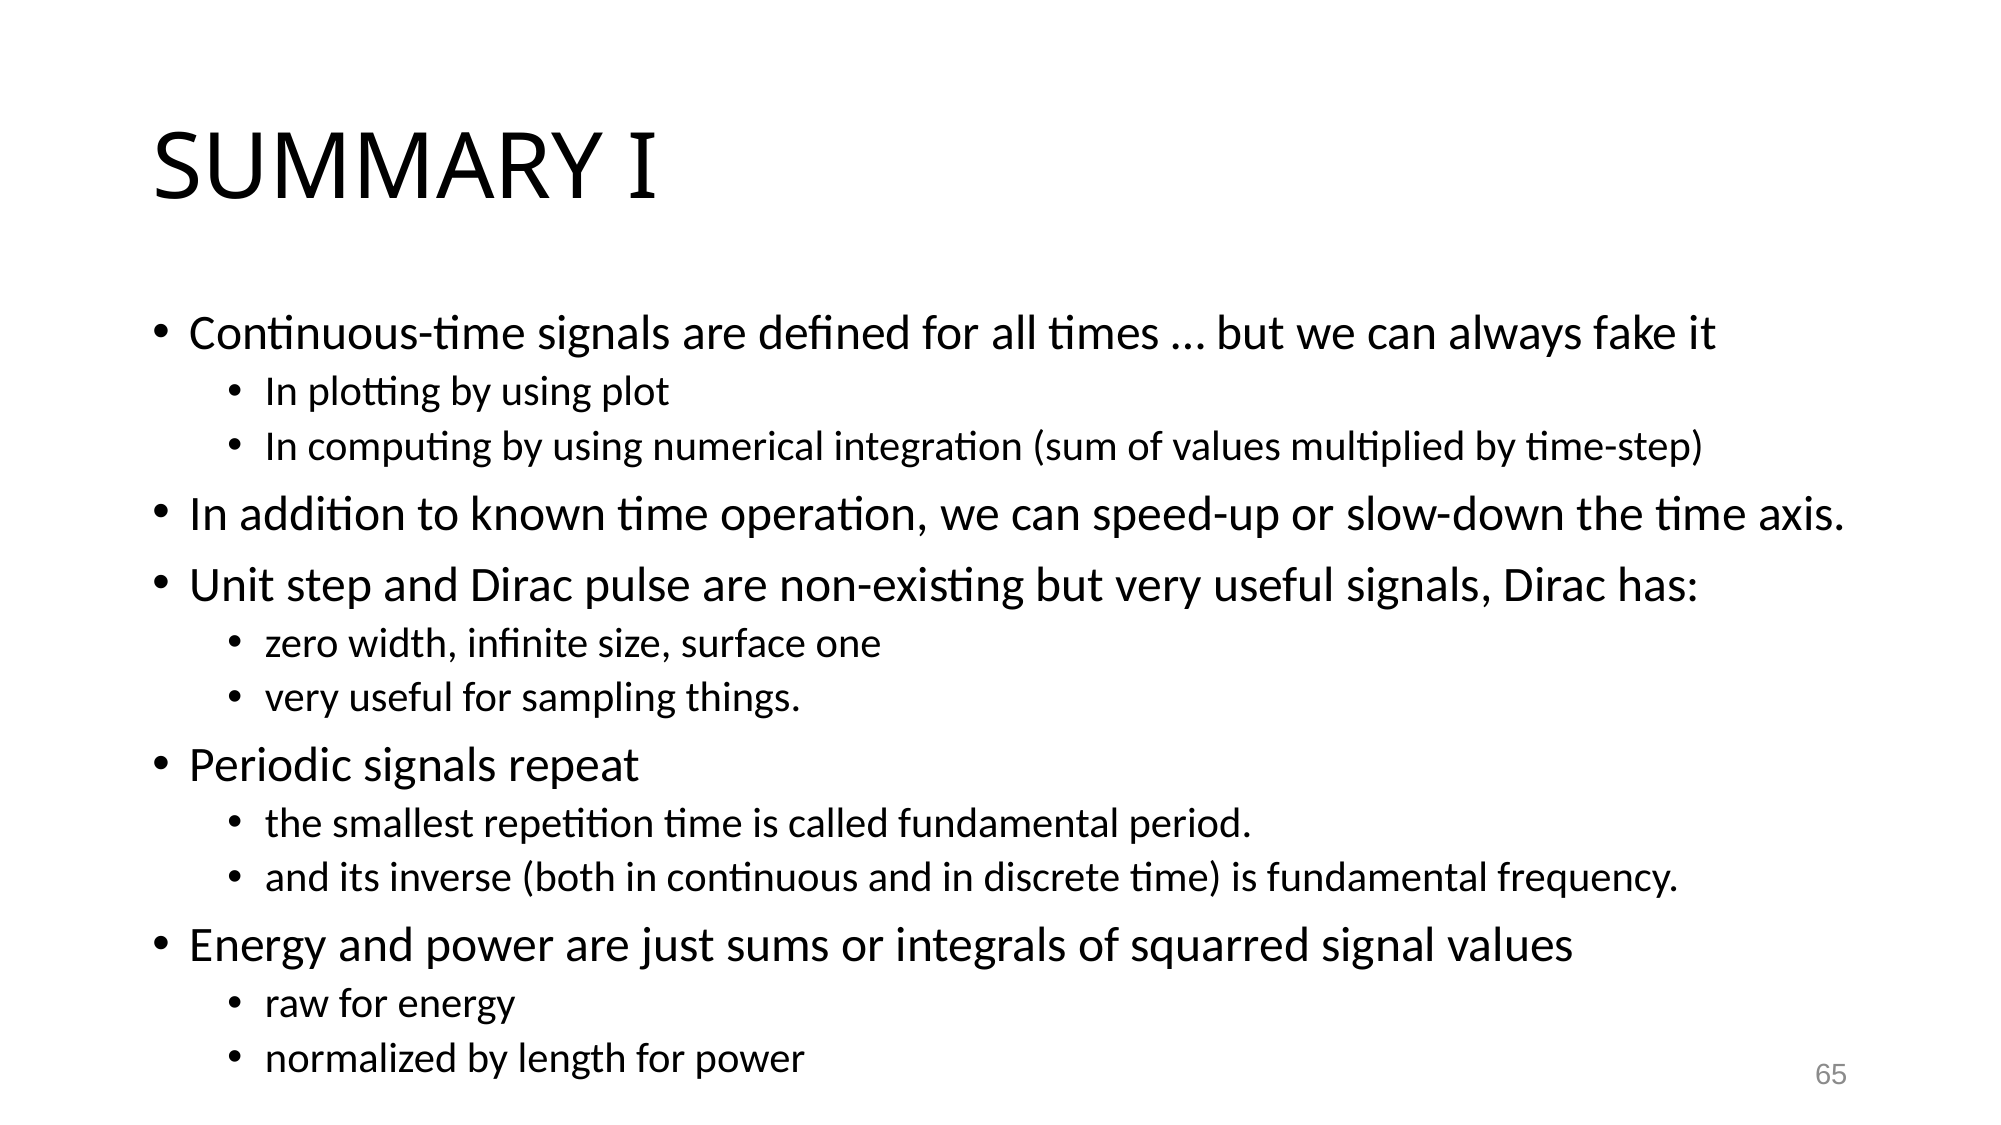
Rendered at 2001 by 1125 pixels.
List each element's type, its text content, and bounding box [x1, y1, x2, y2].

slide_number 65 [1412, 1042, 1863, 1103]
list Continuous-time signals are defined for all times … but we can always fake it In plotting by using plot In computing by using numerical integration (sum of values multiplied by time-step) In addition to known time operation, we can speed-up or slow-down the time axis. Unit step and Dirac pulse are non-existing but very useful signals, Dirac has: zero width, infinite size, surface one very useful for sampling things. Periodic signals repeat the smallest repetition time is called fundamental period. and its inverse (both in continuous and in discrete time) is fundamental frequency. Energy and power are just sums or integrals of squarred signal values raw for energy normalized by length for power [137, 299, 1863, 1103]
title SUMMARY I [137, 59, 1863, 278]
